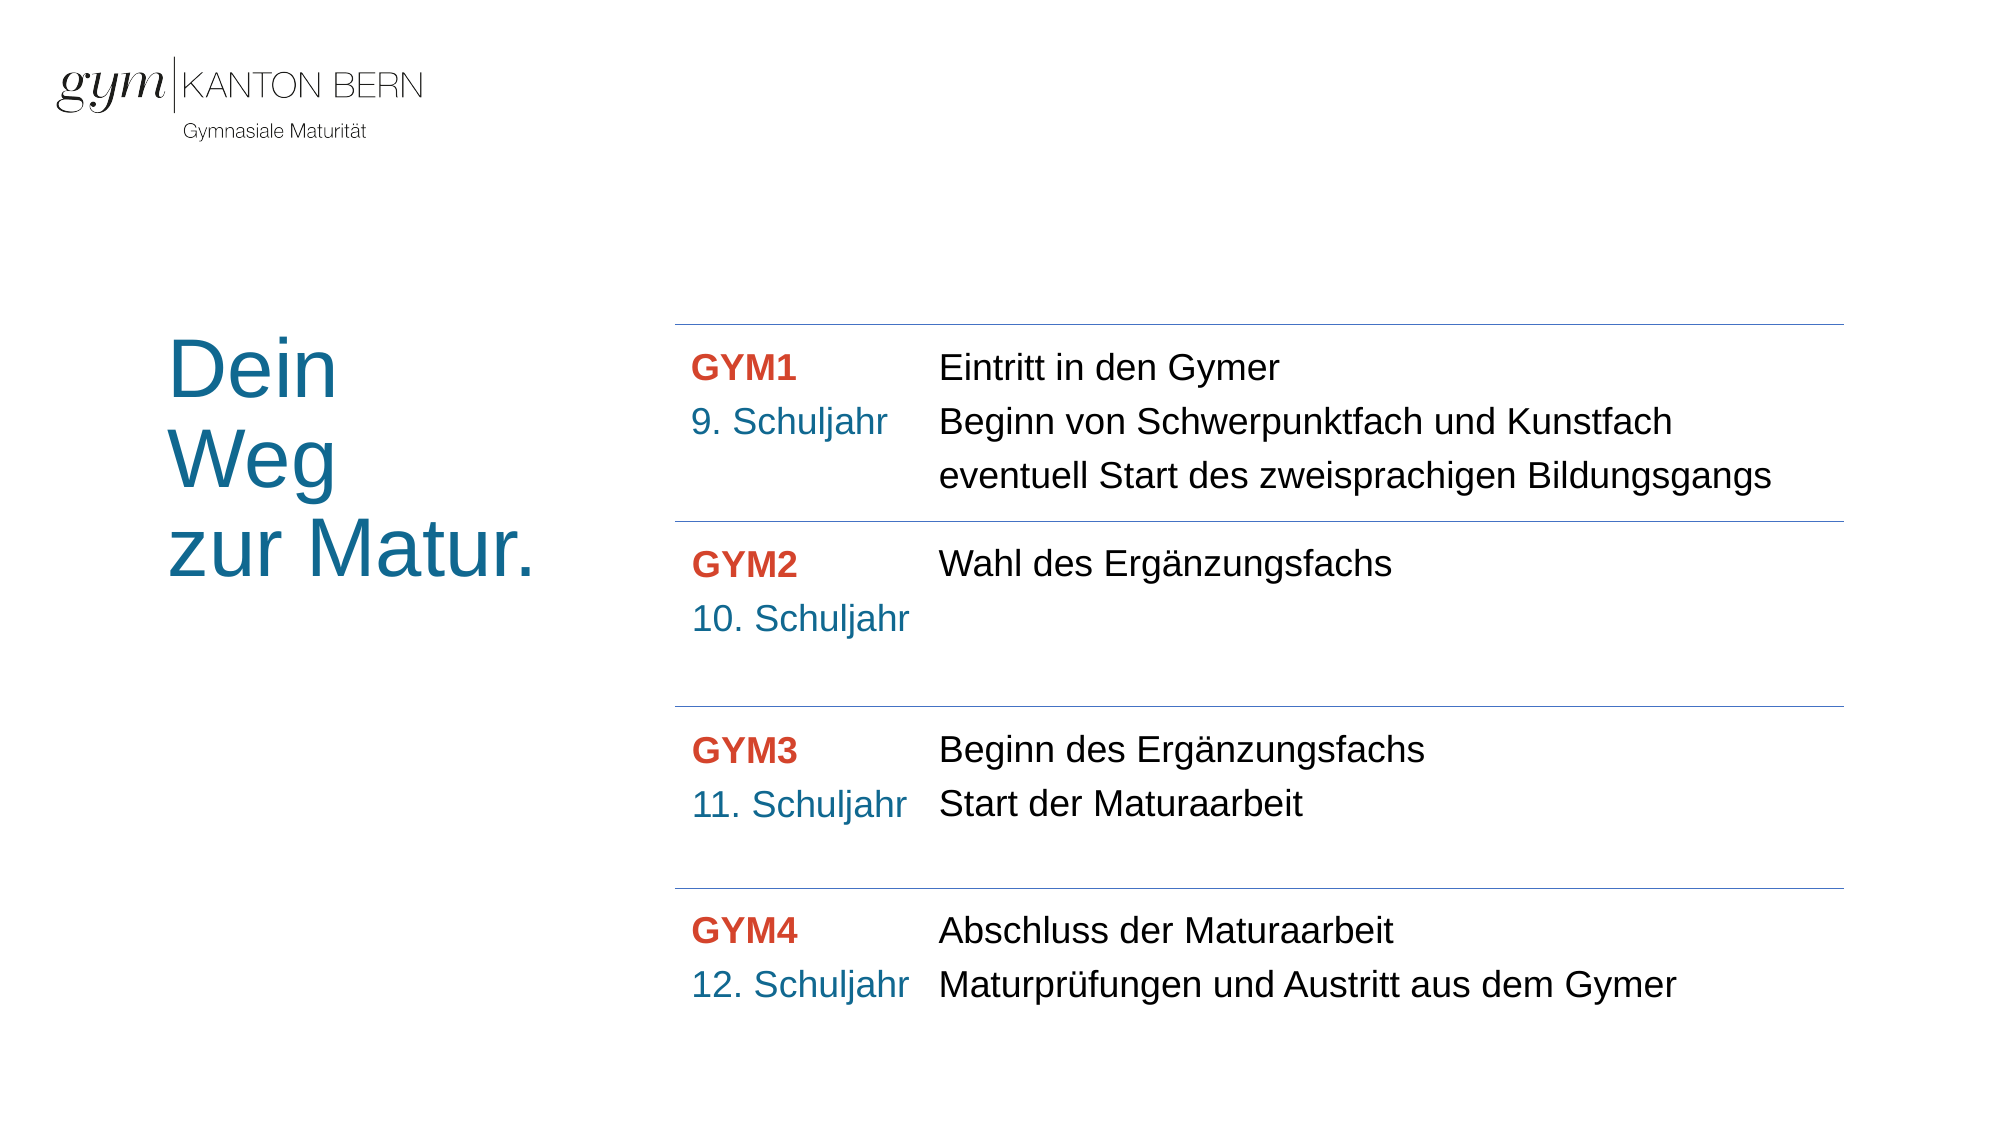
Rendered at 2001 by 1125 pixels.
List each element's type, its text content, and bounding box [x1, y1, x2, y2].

text_box GYM3 11. Schuljahr [677, 709, 934, 833]
text_box GYM1 9. Schuljahr [676, 326, 923, 450]
text_box Abschluss der Maturaarbeit Maturprüfungen und Austritt aus dem Gymer [934, 889, 1768, 1013]
picture [56, 56, 422, 142]
text_box Beginn des Ergänzungsfachs Start der Maturaarbeit [924, 708, 1792, 832]
text_box GYM4 12. Schuljahr [676, 889, 934, 1013]
text_box Wahl des Ergänzungsfachs [923, 522, 1792, 592]
text_box GYM2 10. Schuljahr [677, 523, 934, 647]
text_box Eintritt in den Gymer Beginn von Schwerpunktfach und Kunstfach eventuell Start des zweisprachigen Bildungsgangs [924, 326, 1834, 504]
title Dein Weg zur Matur. [152, 326, 583, 603]
